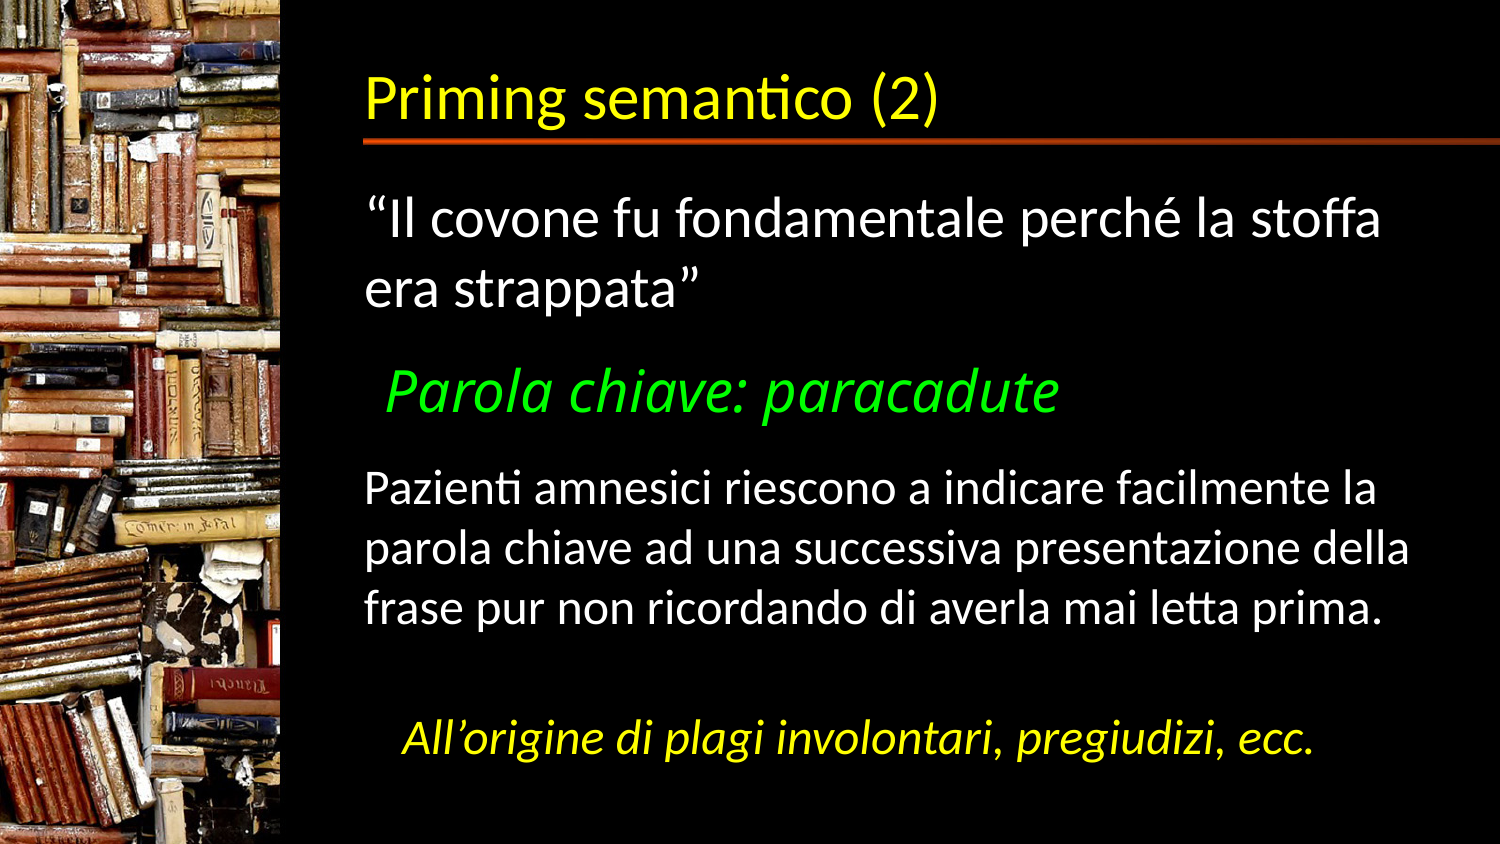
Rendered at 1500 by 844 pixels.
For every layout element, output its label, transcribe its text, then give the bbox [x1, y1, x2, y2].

list “Il covone fu fondamentale perché la stoffa era strappata” [349, 171, 1427, 347]
title Priming semantico (2) [349, 46, 1427, 141]
text_box All’origine di plagi involontari, pregiudizi, ecc. [387, 697, 1332, 773]
text_box Pazienti amnesici riescono a indicare facilmente la parola chiave ad una successiva presentazione della frase pur non ricordando di averla mai letta prima. [349, 446, 1452, 642]
picture [0, 0, 1500, 844]
text_box Parola chiave: paracadute [370, 346, 1076, 432]
